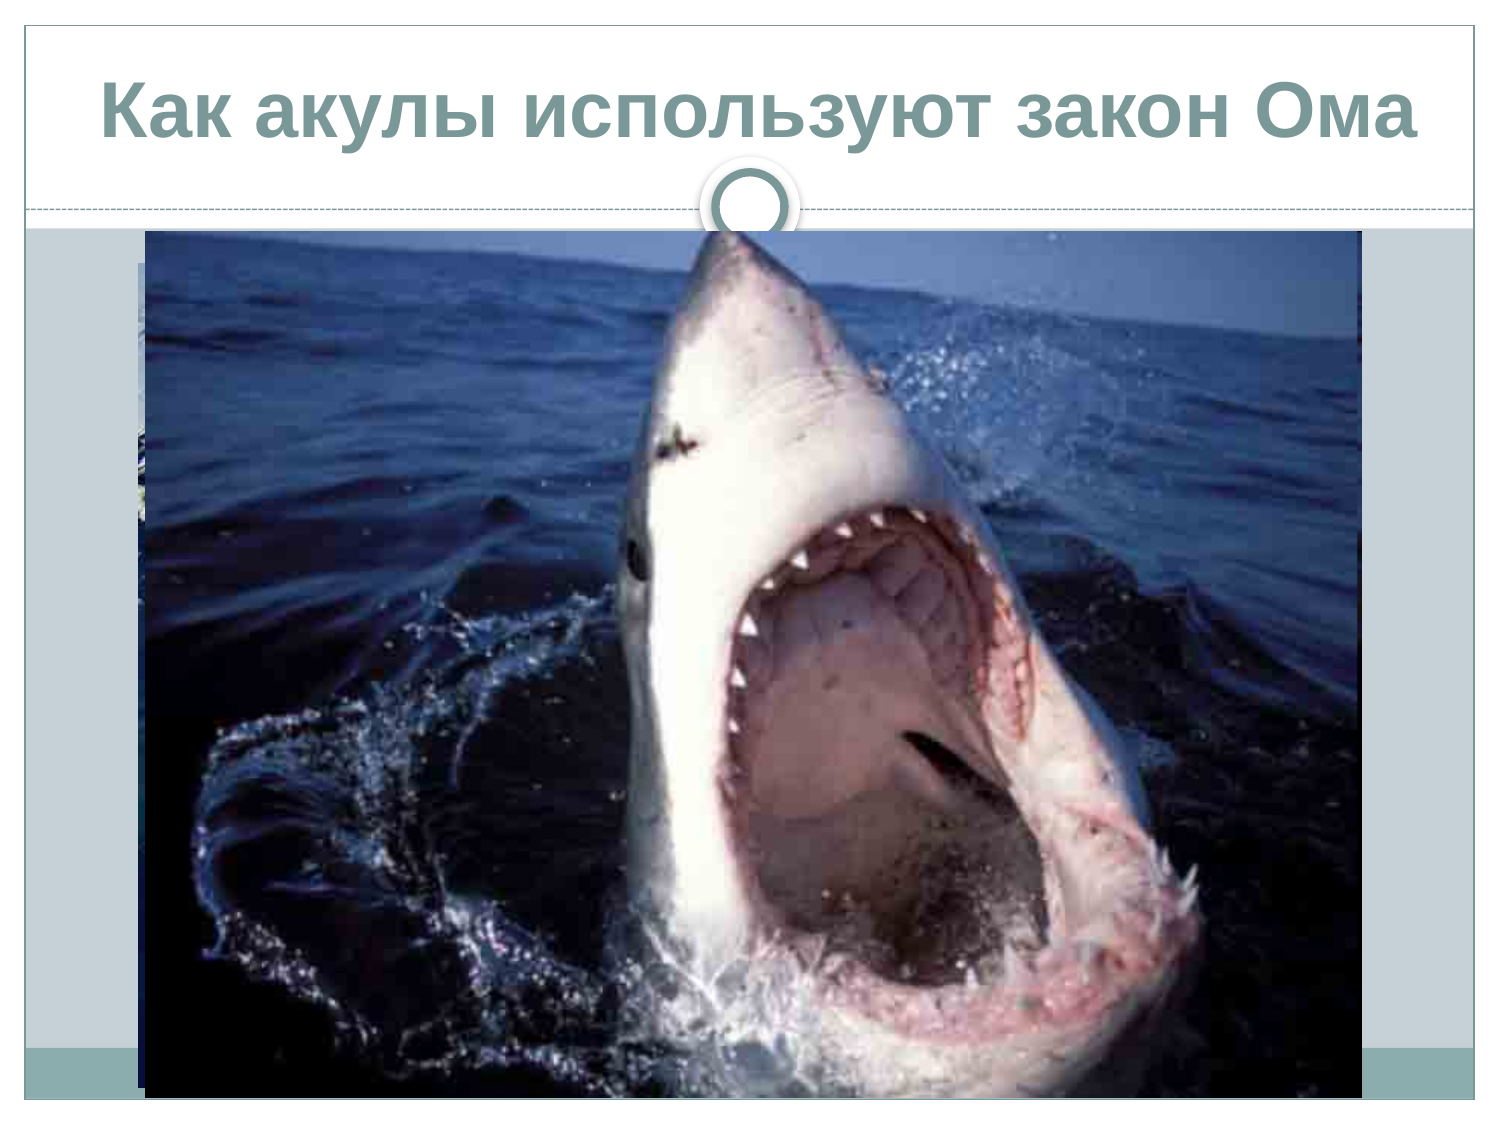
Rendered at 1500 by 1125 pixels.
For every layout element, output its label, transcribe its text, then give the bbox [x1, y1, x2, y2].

title Как акулы используют закон Ома [17, 0, 1500, 161]
picture [138, 231, 1362, 1098]
